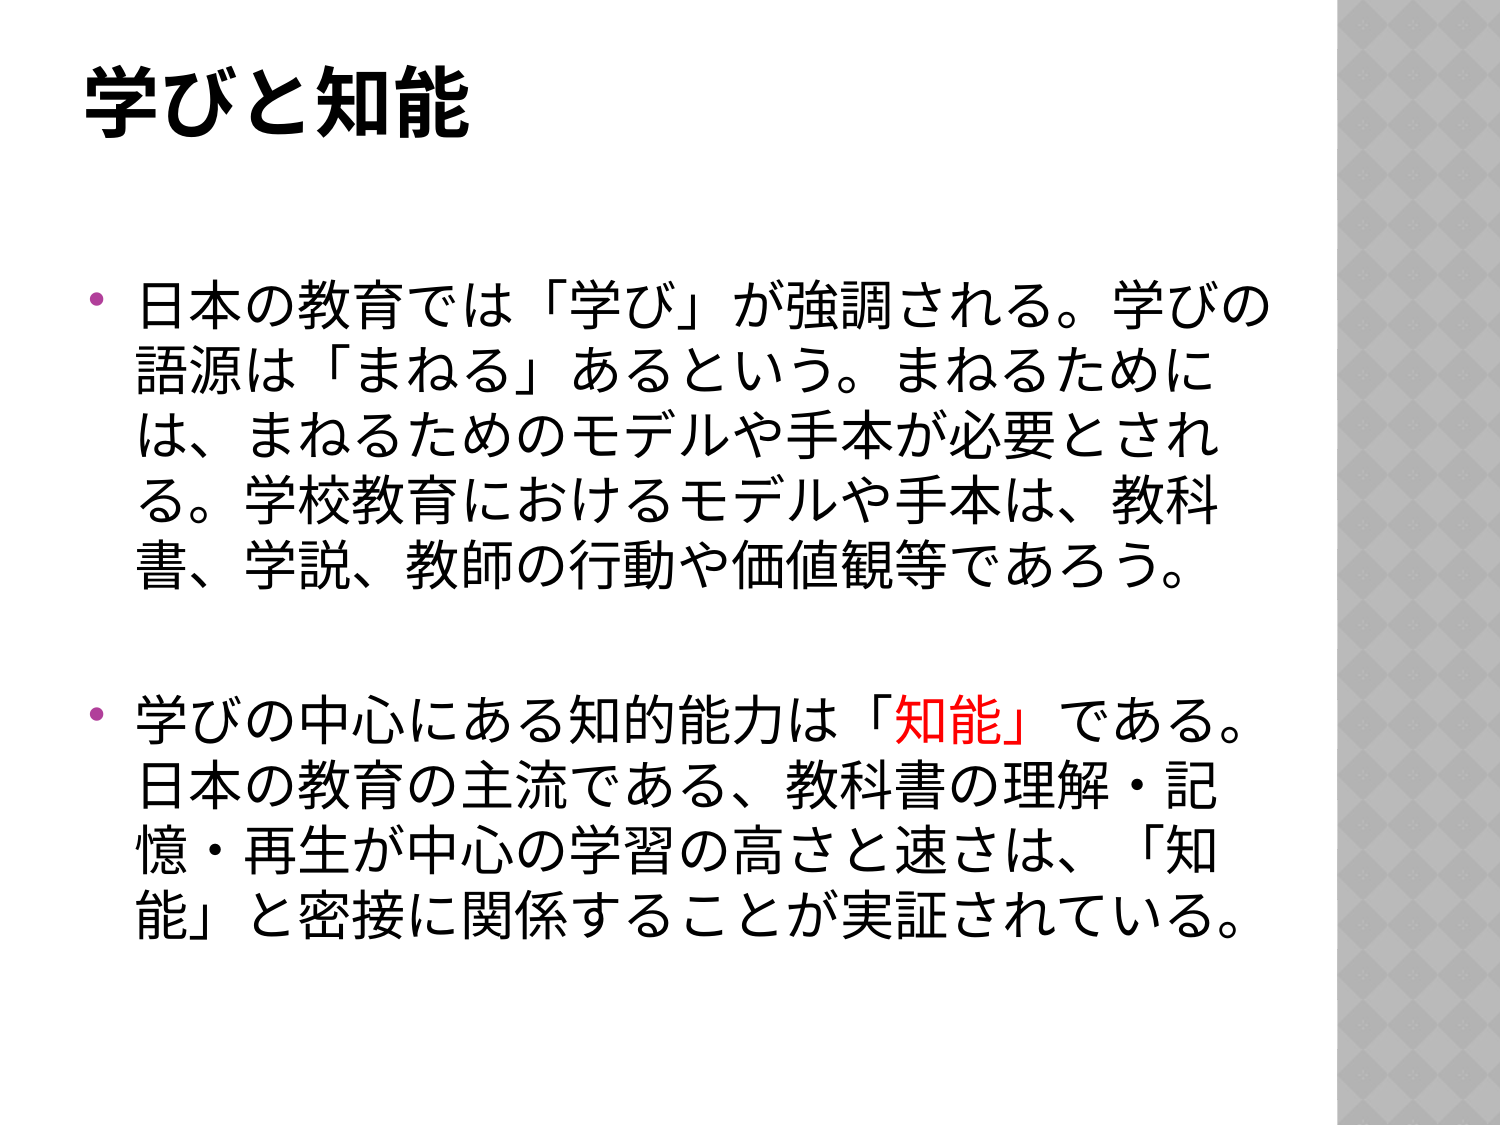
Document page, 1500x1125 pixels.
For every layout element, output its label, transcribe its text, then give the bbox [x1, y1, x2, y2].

title 学びと知能 [75, 52, 1263, 241]
list 日本の教育では「学び」が強調される。学びの語源は「まねる」あるという。まねるためには、まねるためのモデルや手本が必要とされる。学校教育におけるモデルや手本は、教科書、学説、教師の行動や価値観等であろう。 学びの中心にある知的能力は「知能」である。日本の教育の主流である、教科書の理解・記憶・再生が中心の学習の高さと速さは、「知能」と密接に関係することが実証されている。 [74, 263, 1318, 1060]
